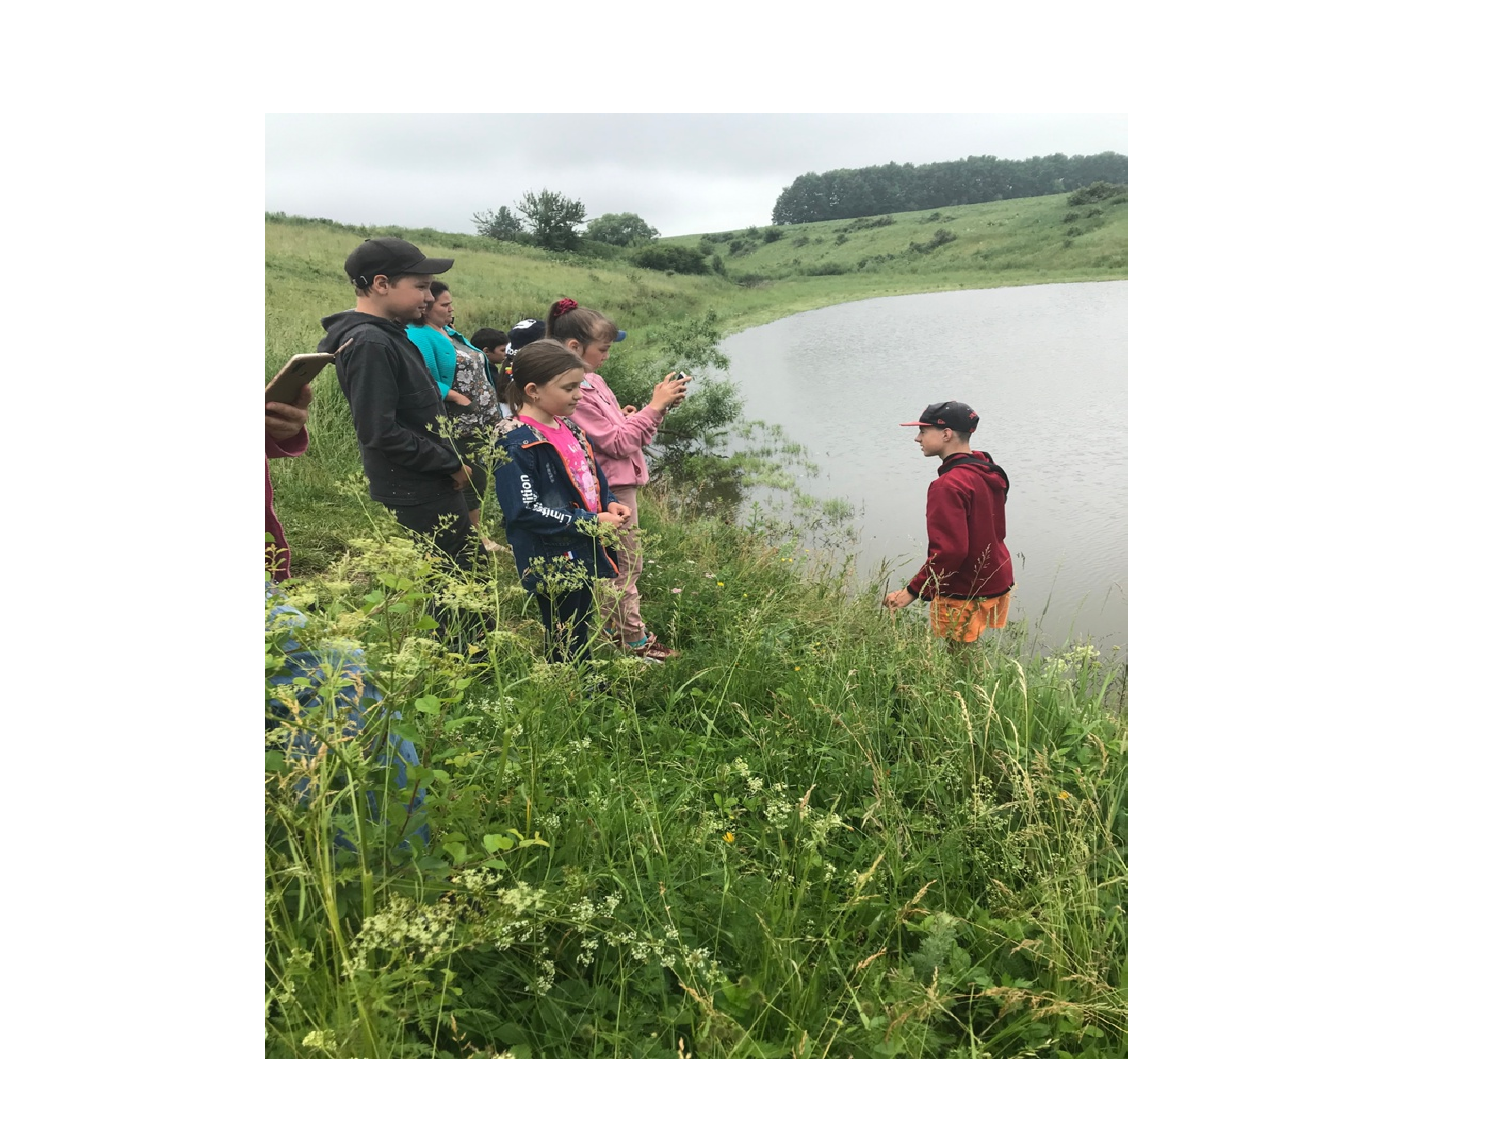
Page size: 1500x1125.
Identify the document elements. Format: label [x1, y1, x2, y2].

list [265, 113, 1129, 1059]
